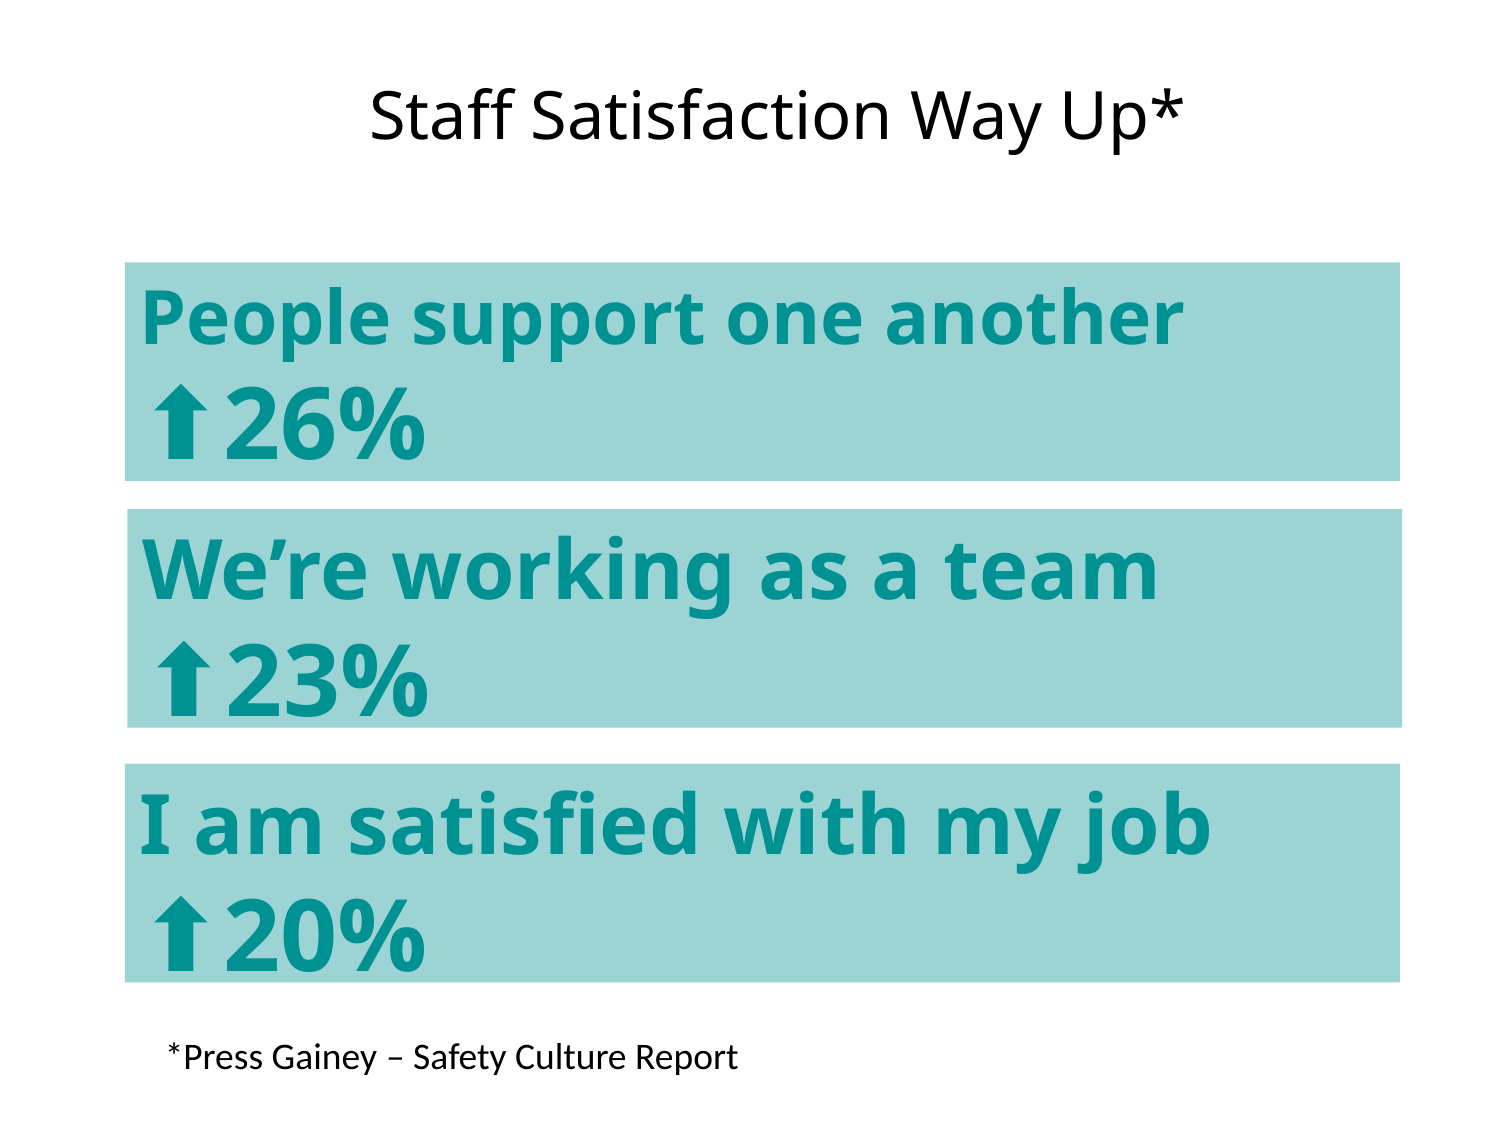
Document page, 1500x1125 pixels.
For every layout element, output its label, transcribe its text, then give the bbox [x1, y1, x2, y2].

text_box *Press Gainey – Safety Culture Report [150, 1024, 1375, 1085]
text_box Staff Satisfaction Way Up* [103, 74, 1453, 293]
text_box I am satisfied with my job ⬆20% [124, 763, 1400, 983]
text_box We’re working as a team ⬆23% [127, 509, 1403, 728]
text_box People support one another ⬆26% [124, 262, 1400, 482]
